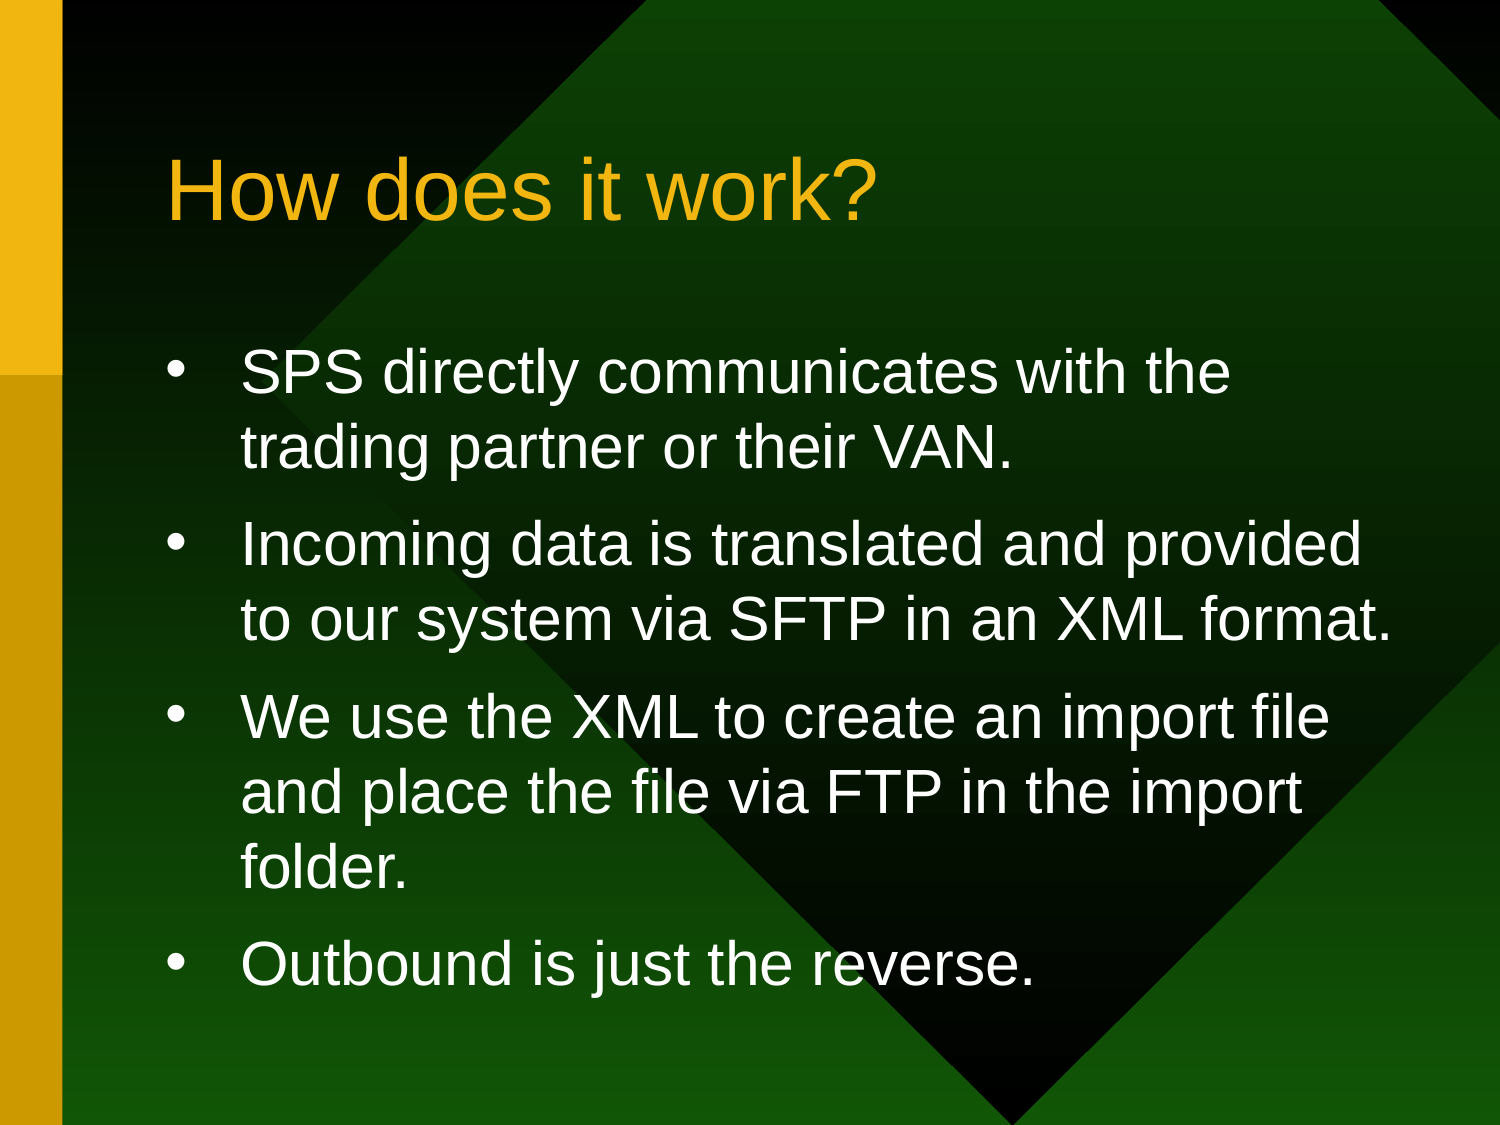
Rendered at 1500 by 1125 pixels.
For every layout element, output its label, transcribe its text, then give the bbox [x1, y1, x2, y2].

title How does it work? [150, 99, 1388, 288]
list SPS directly communicates with the trading partner or their VAN. Incoming data is translated and provided to our system via SFTP in an XML format. We use the XML to create an import file and place the file via FTP in the import folder. Outbound is just the reverse. [150, 323, 1429, 1026]
